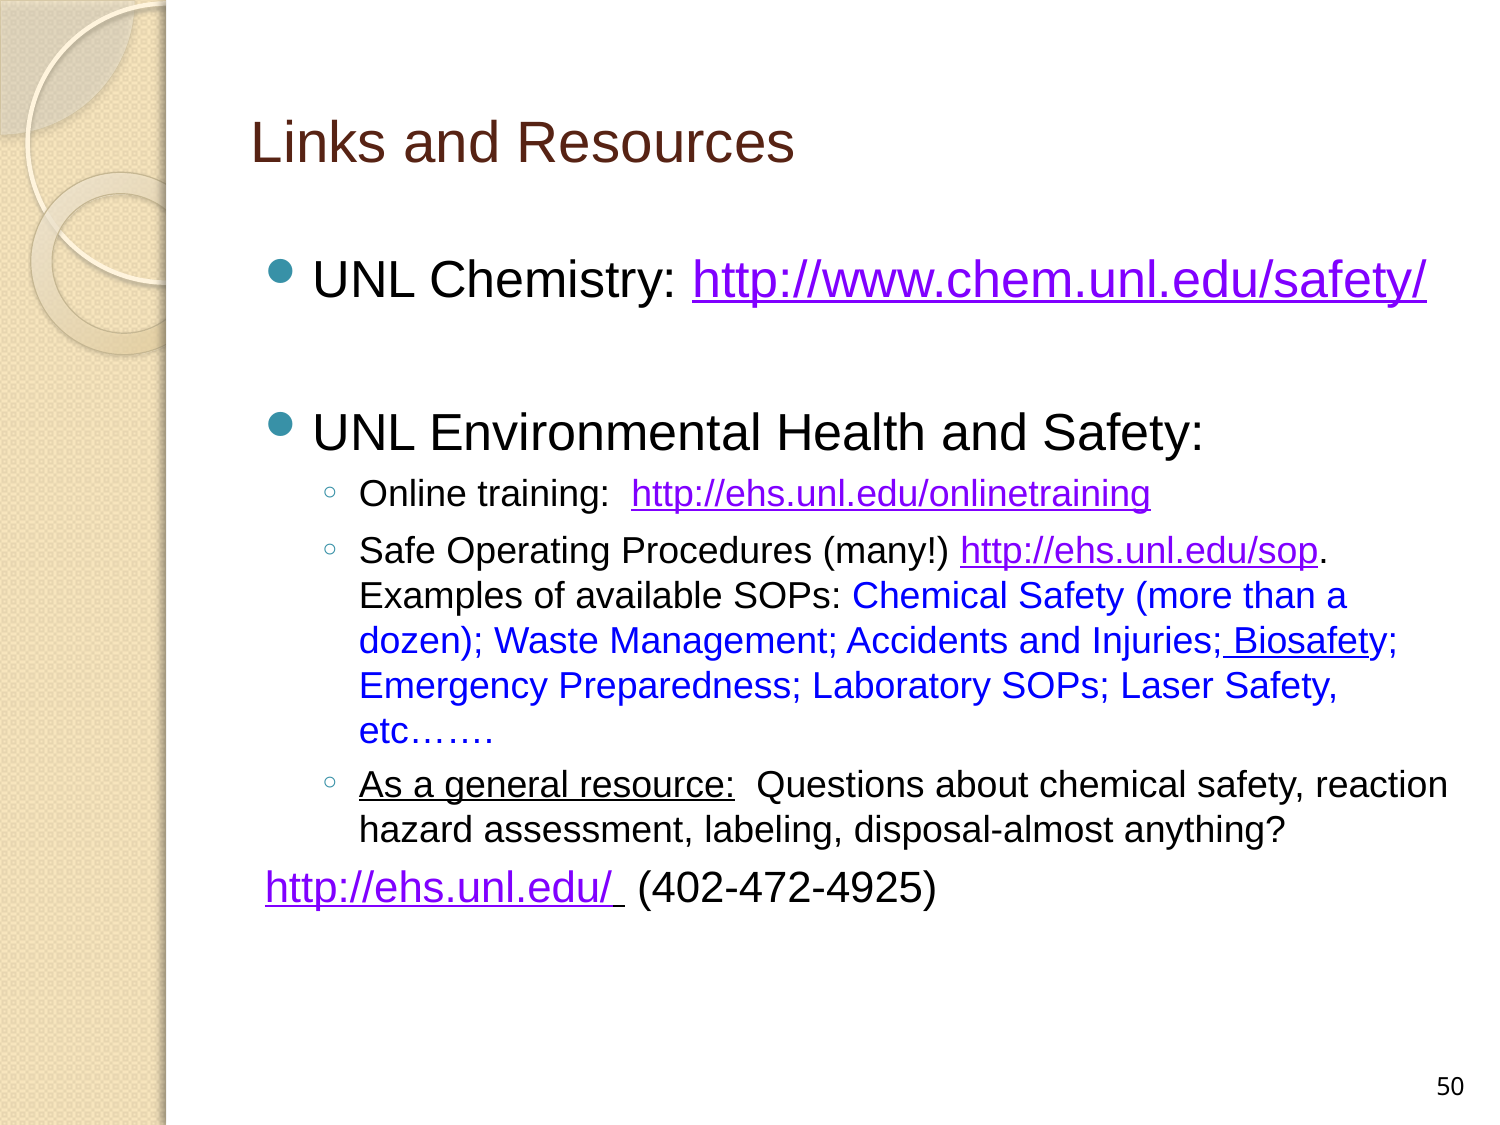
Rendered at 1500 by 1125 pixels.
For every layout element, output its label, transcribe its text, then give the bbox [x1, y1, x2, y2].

title Links and Resources [235, 45, 1466, 233]
slide_number 50 [1413, 1034, 1488, 1113]
list UNL Chemistry: http://www.chem.unl.edu/safety/ UNL Environmental Health and Safety: Online training: http://ehs.unl.edu/onlinetraining Safe Operating Procedures (many!) http://ehs.unl.edu/sop. Examples of available SOPs: Chemical Safety (more than a dozen); Waste Management; Accidents and Injuries; Biosafety; Emergency Preparedness; Laboratory SOPs; Laser Safety, etc……. As a general resource: Questions about chemical safety, reaction hazard assessment, labeling, disposal-almost anything? http://ehs.unl.edu/ (402-472-4925) [235, 237, 1466, 1025]
